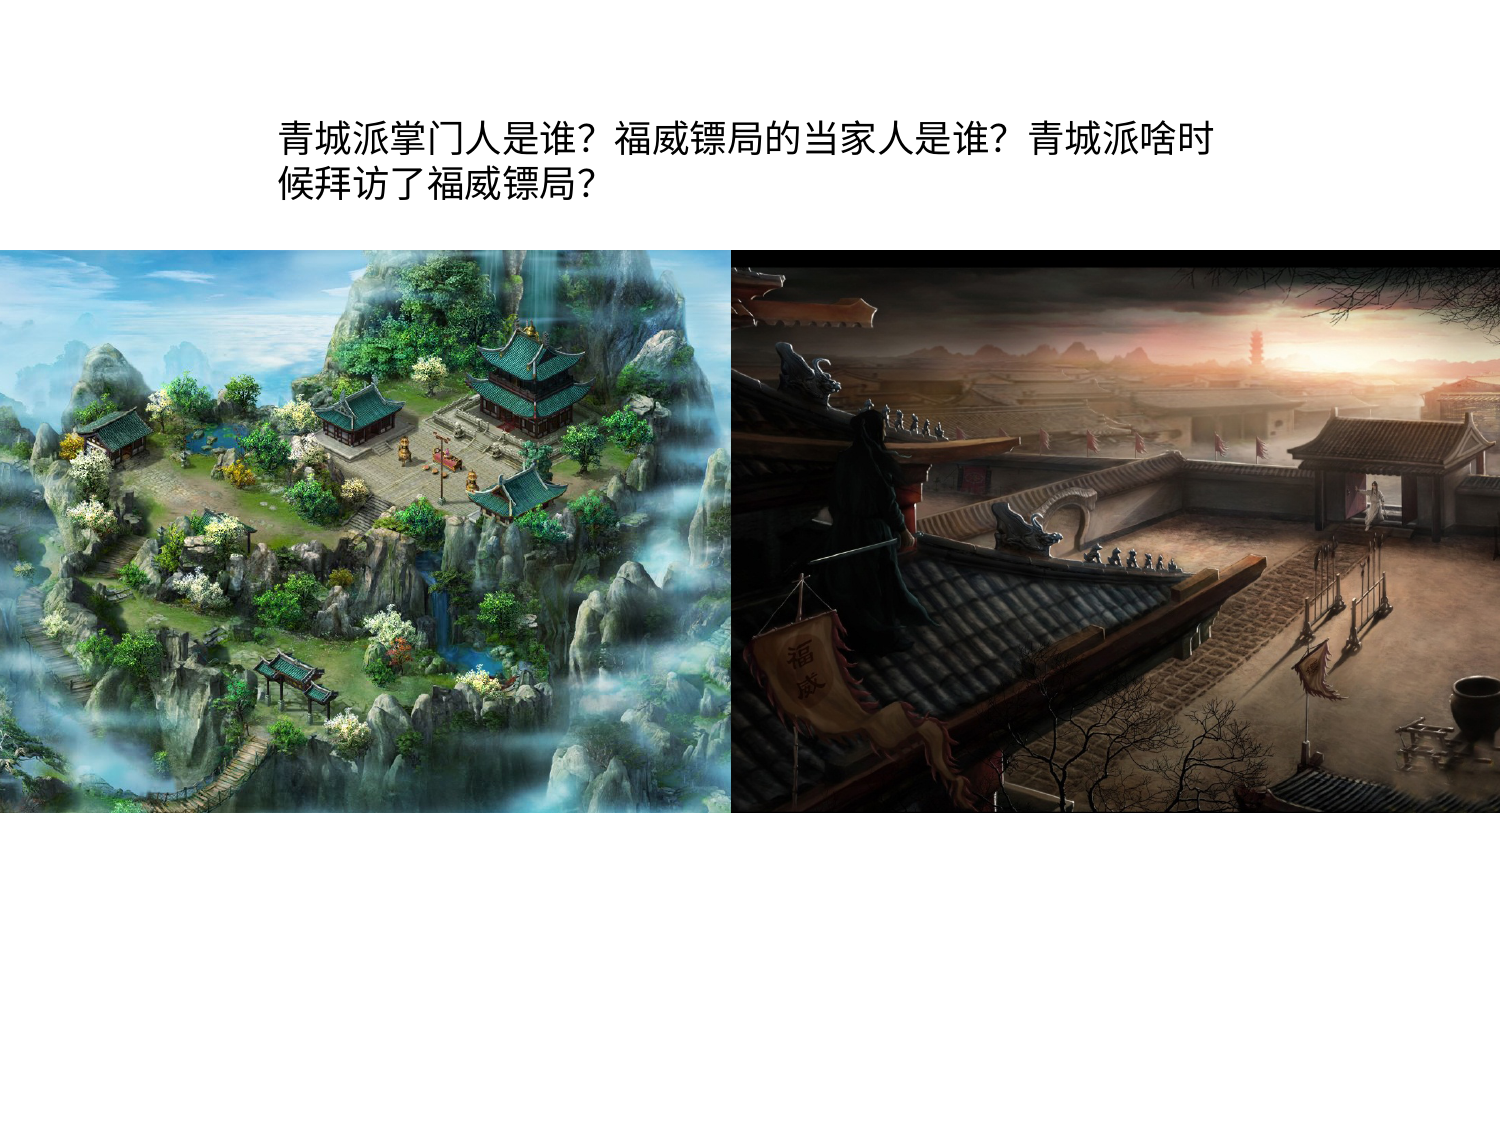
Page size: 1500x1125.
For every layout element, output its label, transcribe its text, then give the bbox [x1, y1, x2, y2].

text_box 青城派掌门人是谁？福威镖局的当家人是谁？青城派啥时候拜访了福威镖局？ [262, 107, 1250, 213]
picture [0, 249, 1500, 813]
